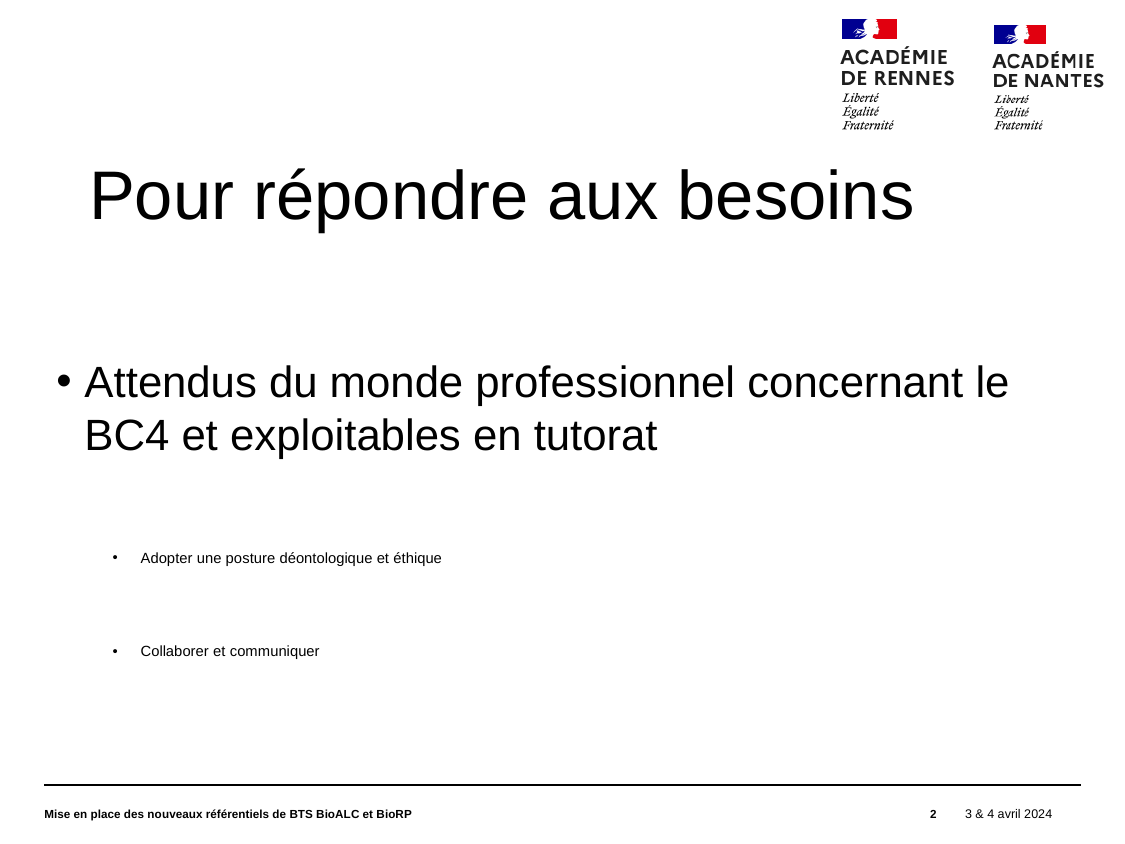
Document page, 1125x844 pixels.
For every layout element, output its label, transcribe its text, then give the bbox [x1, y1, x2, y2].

title Pour répondre aux besoins [89, 126, 1004, 268]
slide_number 3 & 4 avril 2024 [937, 784, 1081, 844]
footer Mise en place des nouveaux référentiels de BTS BioALC et BioRP [44, 784, 770, 844]
slide_number 2 [770, 784, 937, 844]
subtitle Attendus du monde professionnel concernant le BC4 et exploitables en tutorat Adopter une posture déontologique et éthique Collaborer et communiquer [56, 327, 1069, 687]
picture [822, 0, 1125, 148]
